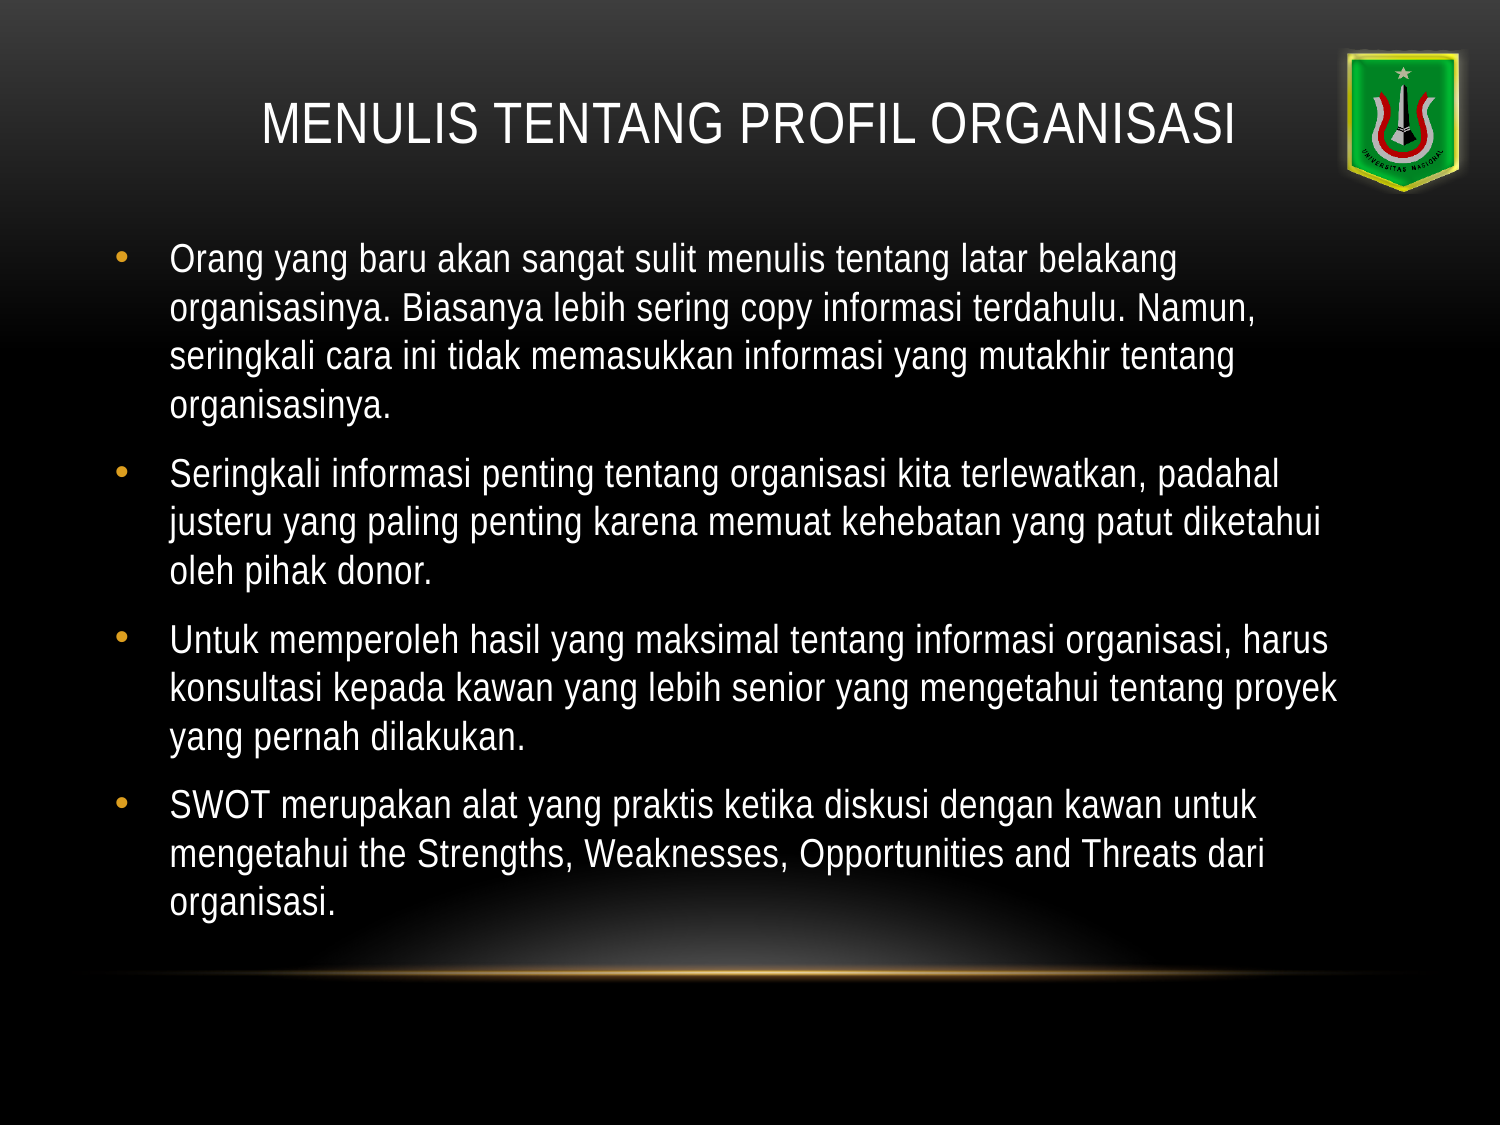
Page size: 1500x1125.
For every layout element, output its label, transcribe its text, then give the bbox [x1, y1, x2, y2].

title Menulis tentang profil Organisasi [99, 45, 1327, 163]
picture [0, 0, 1500, 1125]
list Orang yang baru akan sangat sulit menulis tentang latar belakang organisasinya. Biasanya lebih sering copy informasi terdahulu. Namun, seringkali cara ini tidak memasukkan informasi yang mutakhir tentang organisasinya. Seringkali informasi penting tentang organisasi kita terlewatkan, padahal justeru yang paling penting karena memuat kehebatan yang patut diketahui oleh pihak donor. Untuk memperoleh hasil yang maksimal tentang informasi organisasi, harus konsultasi kepada kawan yang lebih senior yang mengetahui tentang proyek yang pernah dilakukan. SWOT merupakan alat yang praktis ketika diskusi dengan kawan untuk mengetahui the Strengths, Weaknesses, Opportunities and Threats dari organisasi. [99, 224, 1400, 938]
